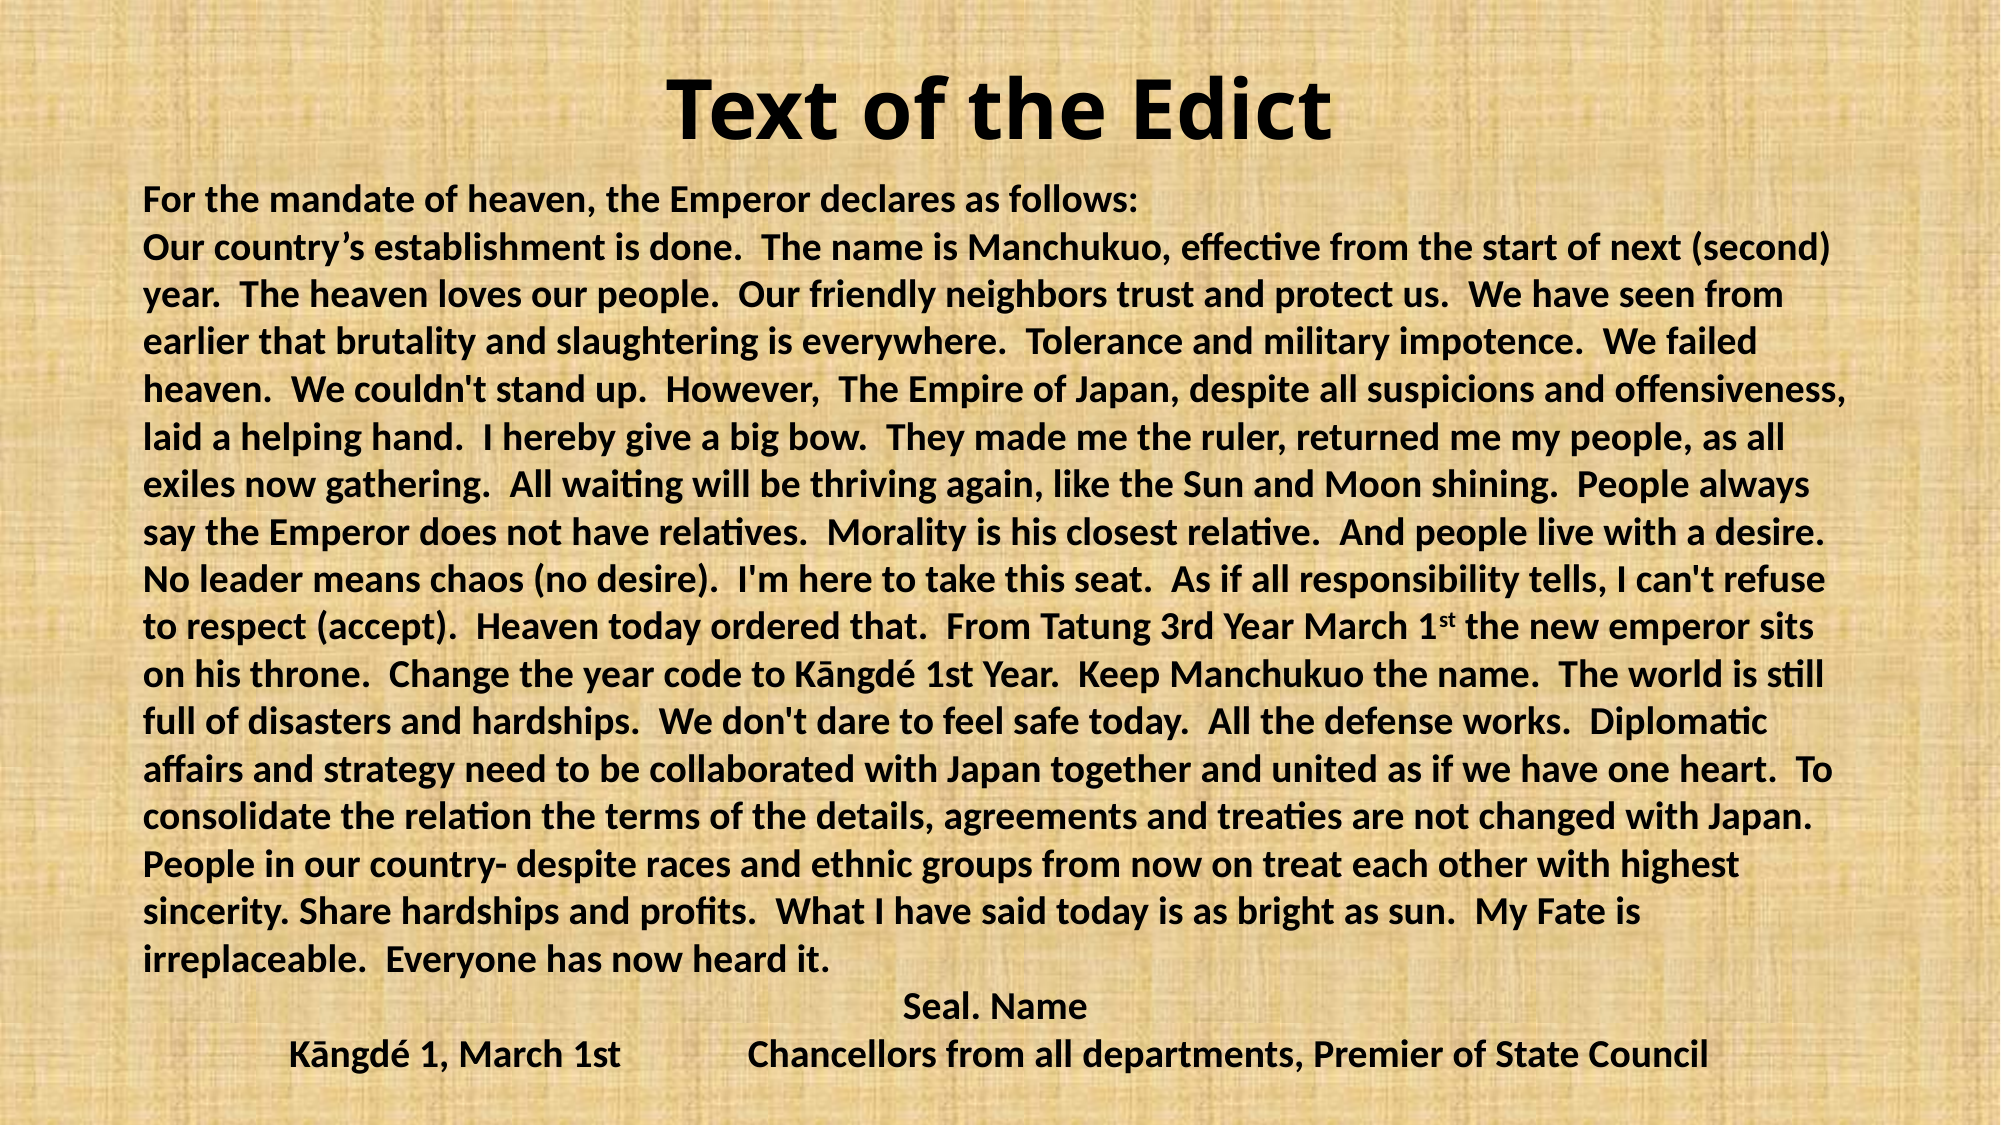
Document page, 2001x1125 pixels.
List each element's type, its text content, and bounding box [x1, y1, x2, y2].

title Text of the Edict [137, 59, 1863, 165]
text_box For the mandate of heaven, the Emperor declares as follows: Our country’s establishment is done. The name is Manchukuo, effective from the start of next (second) year. The heaven loves our people. Our friendly neighbors trust and protect us. We have seen from earlier that brutality and slaughtering is everywhere. Tolerance and military impotence. We failed heaven. We couldn't stand up. However, The Empire of Japan, despite all suspicions and offensiveness, laid a helping hand. I hereby give a big bow. They made me the ruler, returned me my people, as all exiles now gathering. All waiting will be thriving again, like the Sun and Moon shining. People always say the Emperor does not have relatives. Morality is his closest relative. And people live with a desire. No leader means chaos (no desire). I'm here to take this seat. As if all responsibility tells, I can't refuse to respect (accept). Heaven today ordered that. From Tatung 3rd Year March 1st the new emperor sits on his throne. Change the year code to Kāngdé 1st Year. Keep Manchukuo the name. The world is still full of disasters and hardships. We don't dare to feel safe today. All the defense works. Diplomatic affairs and strategy need to be collaborated with Japan together and united as if we have one heart. To consolidate the relation the terms of the details, agreements and treaties are not changed with Japan. People in our country- despite races and ethnic groups from now on treat each other with highest sincerity. Share hardships and profits. What I have said today is as bright as sun. My Fate is irreplaceable. Everyone has now heard it. Seal. Name Kāngdé 1, March 1st Chancellors from all departments, Premier of State Council [128, 165, 1872, 1083]
picture [0, 0, 2001, 1125]
